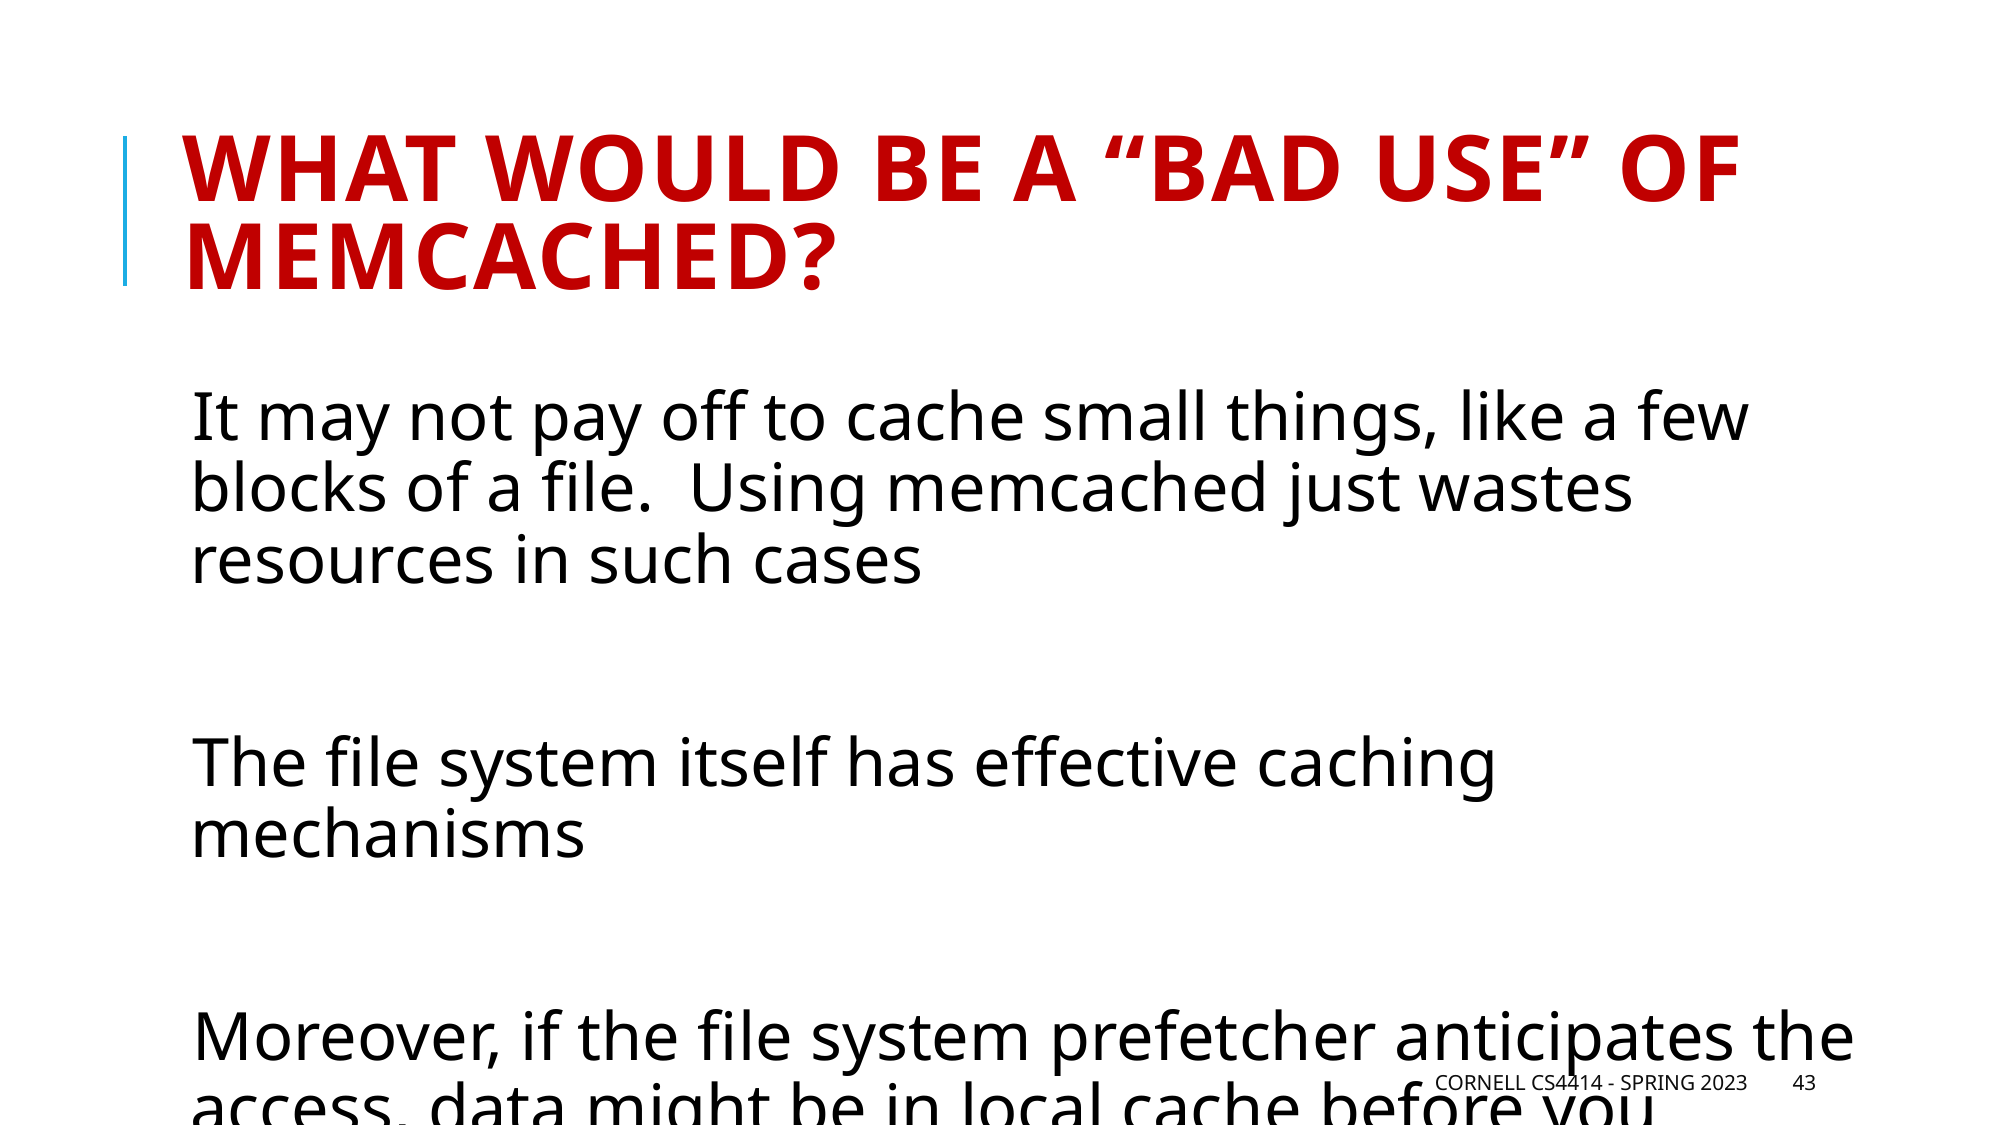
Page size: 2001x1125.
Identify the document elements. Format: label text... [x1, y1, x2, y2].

list It may not pay off to cache small things, like a few blocks of a file. Using memcached just wastes resources in such cases The file system itself has effective caching mechanisms Moreover, if the file system prefetcher anticipates the access, data might be in local cache before you request it. [168, 375, 1914, 1035]
slide_number 43 [1777, 1061, 1938, 1107]
title What would be a “bad use” of memcached? [168, 96, 2000, 342]
footer Cornell CS4414 - Spring 2023 [794, 1061, 1763, 1107]
